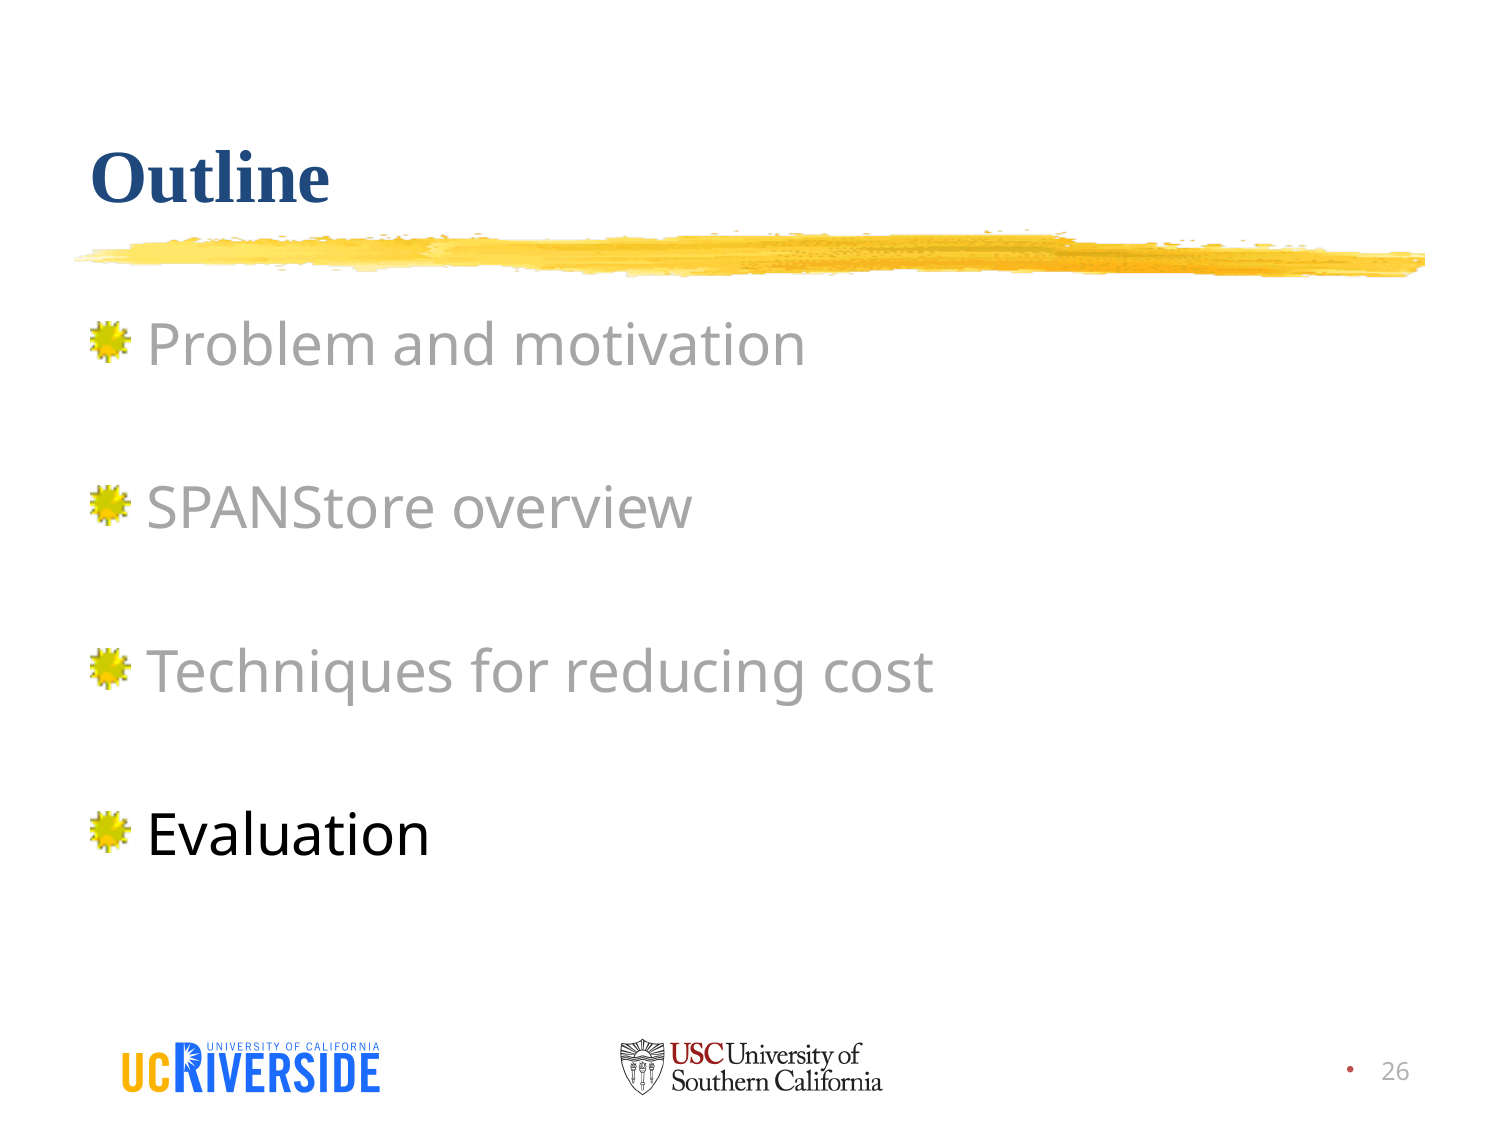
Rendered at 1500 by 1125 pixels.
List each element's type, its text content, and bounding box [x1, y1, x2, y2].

picture [90, 648, 131, 690]
picture [74, 225, 1425, 288]
list Problem and motivation SPANStore overview Techniques for reducing cost Evaluation [75, 299, 1425, 975]
picture [608, 1019, 895, 1115]
picture [90, 321, 131, 363]
picture [115, 1038, 387, 1097]
title Outline [74, 37, 1425, 225]
picture [90, 811, 131, 853]
picture [90, 485, 131, 526]
slide_number 26 [1074, 1042, 1425, 1103]
